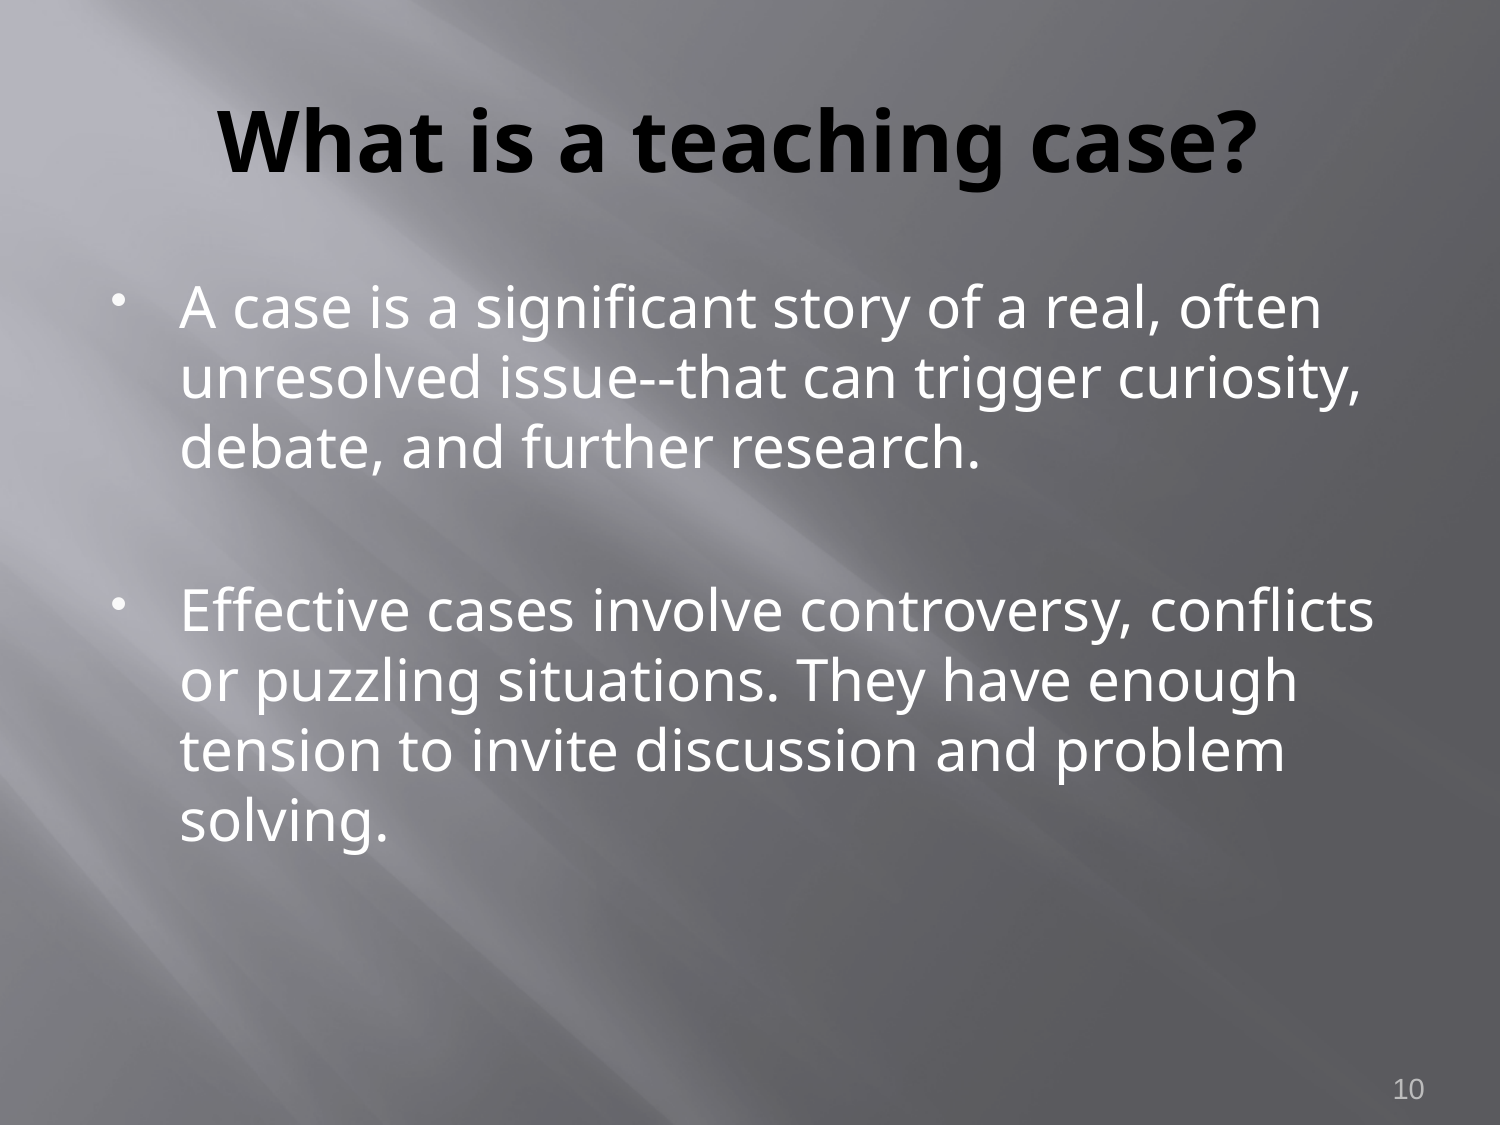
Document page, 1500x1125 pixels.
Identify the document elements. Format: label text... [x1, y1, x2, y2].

slide_number 10 [1299, 1052, 1425, 1113]
title What is a teaching case? [75, 45, 1425, 233]
list A case is a significant story of a real, often unresolved issue--that can trigger curiosity, debate, and further research. Effective cases involve controversy, conflicts or puzzling situations. They have enough tension to invite discussion and problem solving. [75, 262, 1425, 1035]
